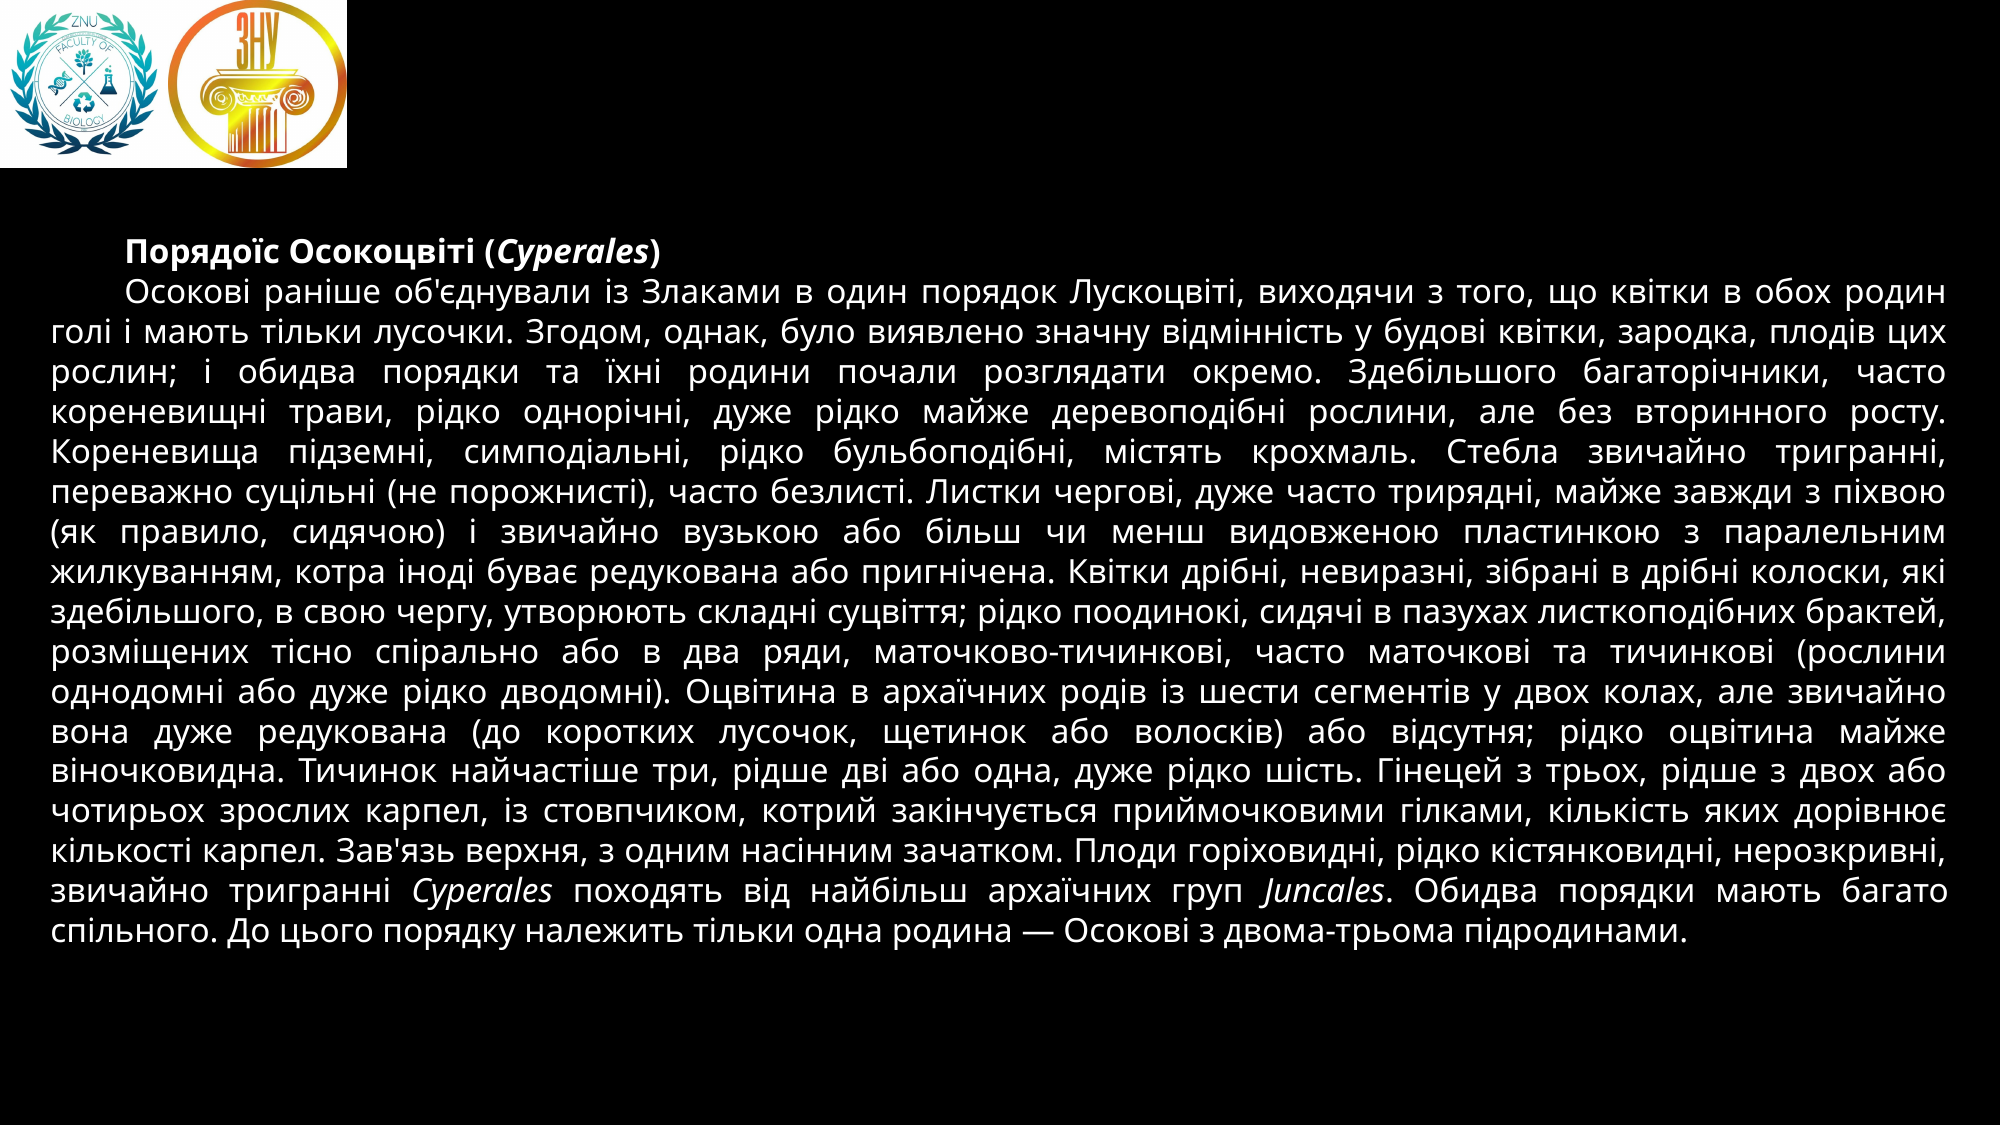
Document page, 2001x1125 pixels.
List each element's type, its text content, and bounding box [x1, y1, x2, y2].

text_box Порядоїс Осокоцвіті (Cyperales) Осокові раніше об'єднували із Злаками в один порядок Лускоцвіті, виходячи з того, що квітки в обох родин голі і мають тільки лусочки. Згодом, однак, було виявлено значну відмінність у будові квітки, зародка, плодів цих рослин; і обидва порядки та їхні родини почали розглядати окремо. Здебільшого багаторічники, часто кореневищні трави, рідко однорічні, дуже рідко майже деревоподібні рослини, але без вторинного росту. Кореневища підземні, симподіальні, рідко бульбоподібні, містять крохмаль. Стебла звичайно тригранні, переважно суцільні (не порожнисті), часто безлисті. Листки чергові, дуже часто трирядні, майже завжди з піхвою (як правило, сидячою) і звичайно вузькою або більш чи менш видовженою пластинкою з паралельним жилкуванням, котра іноді буває редукована або пригнічена. Квітки дрібні, невиразні, зібрані в дрібні колоски, які здебільшого, в свою чергу, утворюють складні суцвіття; рідко поодинокі, сидячі в пазухах листкоподібних брактей, розміщених тісно спірально або в два ряди, маточково-тичинкові, часто маточкові та тичинкові (рослини однодомні або дуже рідко дводомні). Оцвітина в архаїчних родів із шести сегментів у двох колах, але звичайно вона дуже редукована (до коротких лусочок, щетинок або волосків) або відсутня; рідко оцвітина майже віночковидна. Тичинок найчастіше три, рідше дві або одна, дуже рідко шість. Гінецей з трьох, рідше з двох або чотирьох зрослих карпел, із стовпчиком, котрий закінчується приймочковими гілками, кількість яких дорівнює кількості карпел. Зав'язь верхня, з одним насінним зачатком. Плоди горіховидні, рідко кістянковидні, нерозкривні, звичайно тригранні Cyperales походять від найбільш архаїчних груп Juncales. Обидва порядки мають багато спільного. До цього порядку належить тільки одна родина — Осокові з двома-трьома підродинами. [35, 223, 1965, 957]
picture [0, 0, 347, 168]
